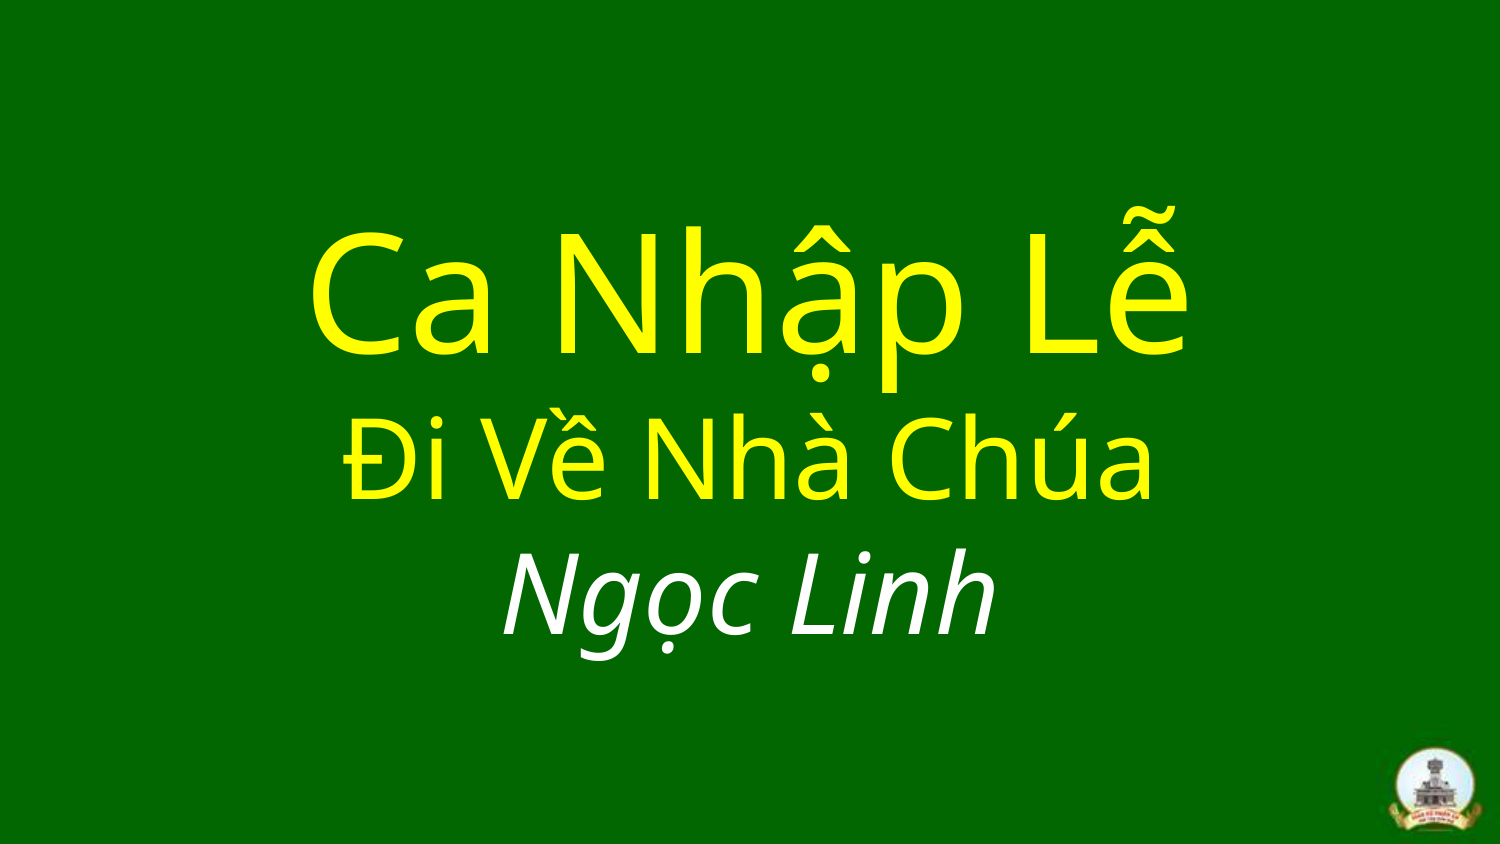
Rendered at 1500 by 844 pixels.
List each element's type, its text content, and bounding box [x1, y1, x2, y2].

title Ca Nhập Lễ Đi Về Nhà Chúa Ngọc Linh [0, 0, 1500, 844]
